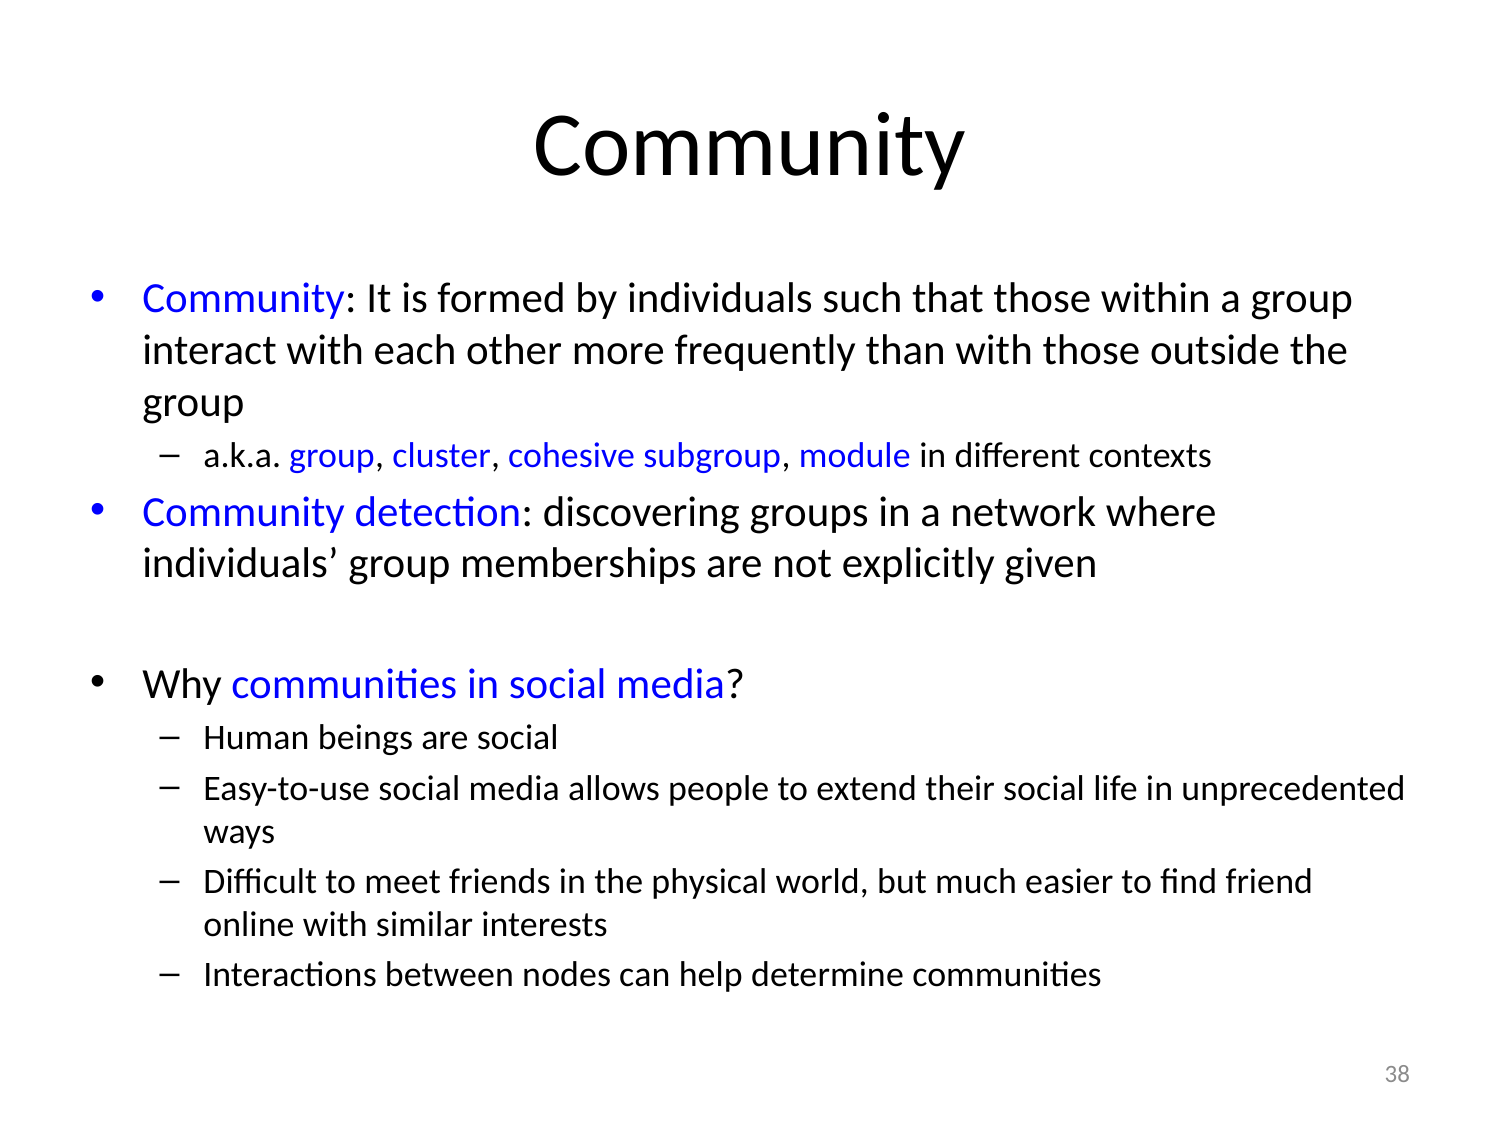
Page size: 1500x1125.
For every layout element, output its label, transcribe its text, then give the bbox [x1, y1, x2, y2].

title Community [75, 45, 1425, 233]
slide_number 38 [1074, 1042, 1425, 1103]
list Community: It is formed by individuals such that those within a group interact with each other more frequently than with those outside the group a.k.a. group, cluster, cohesive subgroup, module in different contexts Community detection: discovering groups in a network where individuals’ group memberships are not explicitly given Why communities in social media? Human beings are social Easy-to-use social media allows people to extend their social life in unprecedented ways Difficult to meet friends in the physical world, but much easier to find friend online with similar interests Interactions between nodes can help determine communities [75, 262, 1425, 1005]
